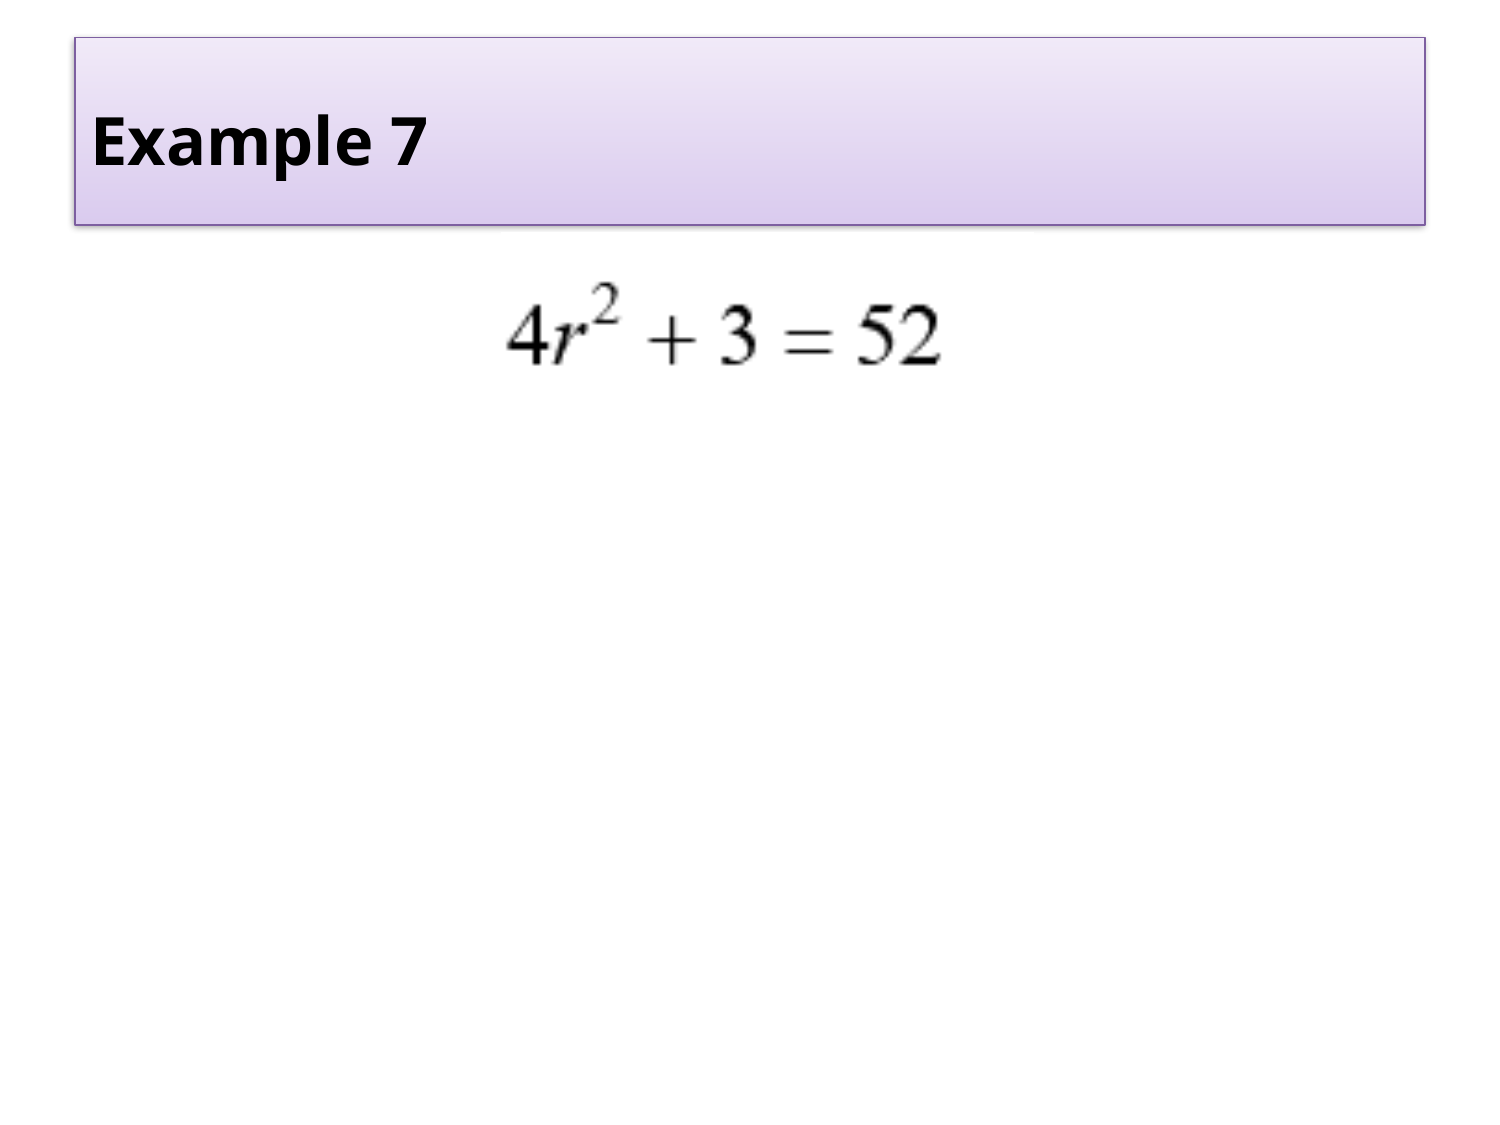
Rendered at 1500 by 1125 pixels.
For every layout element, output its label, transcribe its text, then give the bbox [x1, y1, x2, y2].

picture [501, 232, 1035, 455]
title Example 7 [75, 45, 1425, 233]
